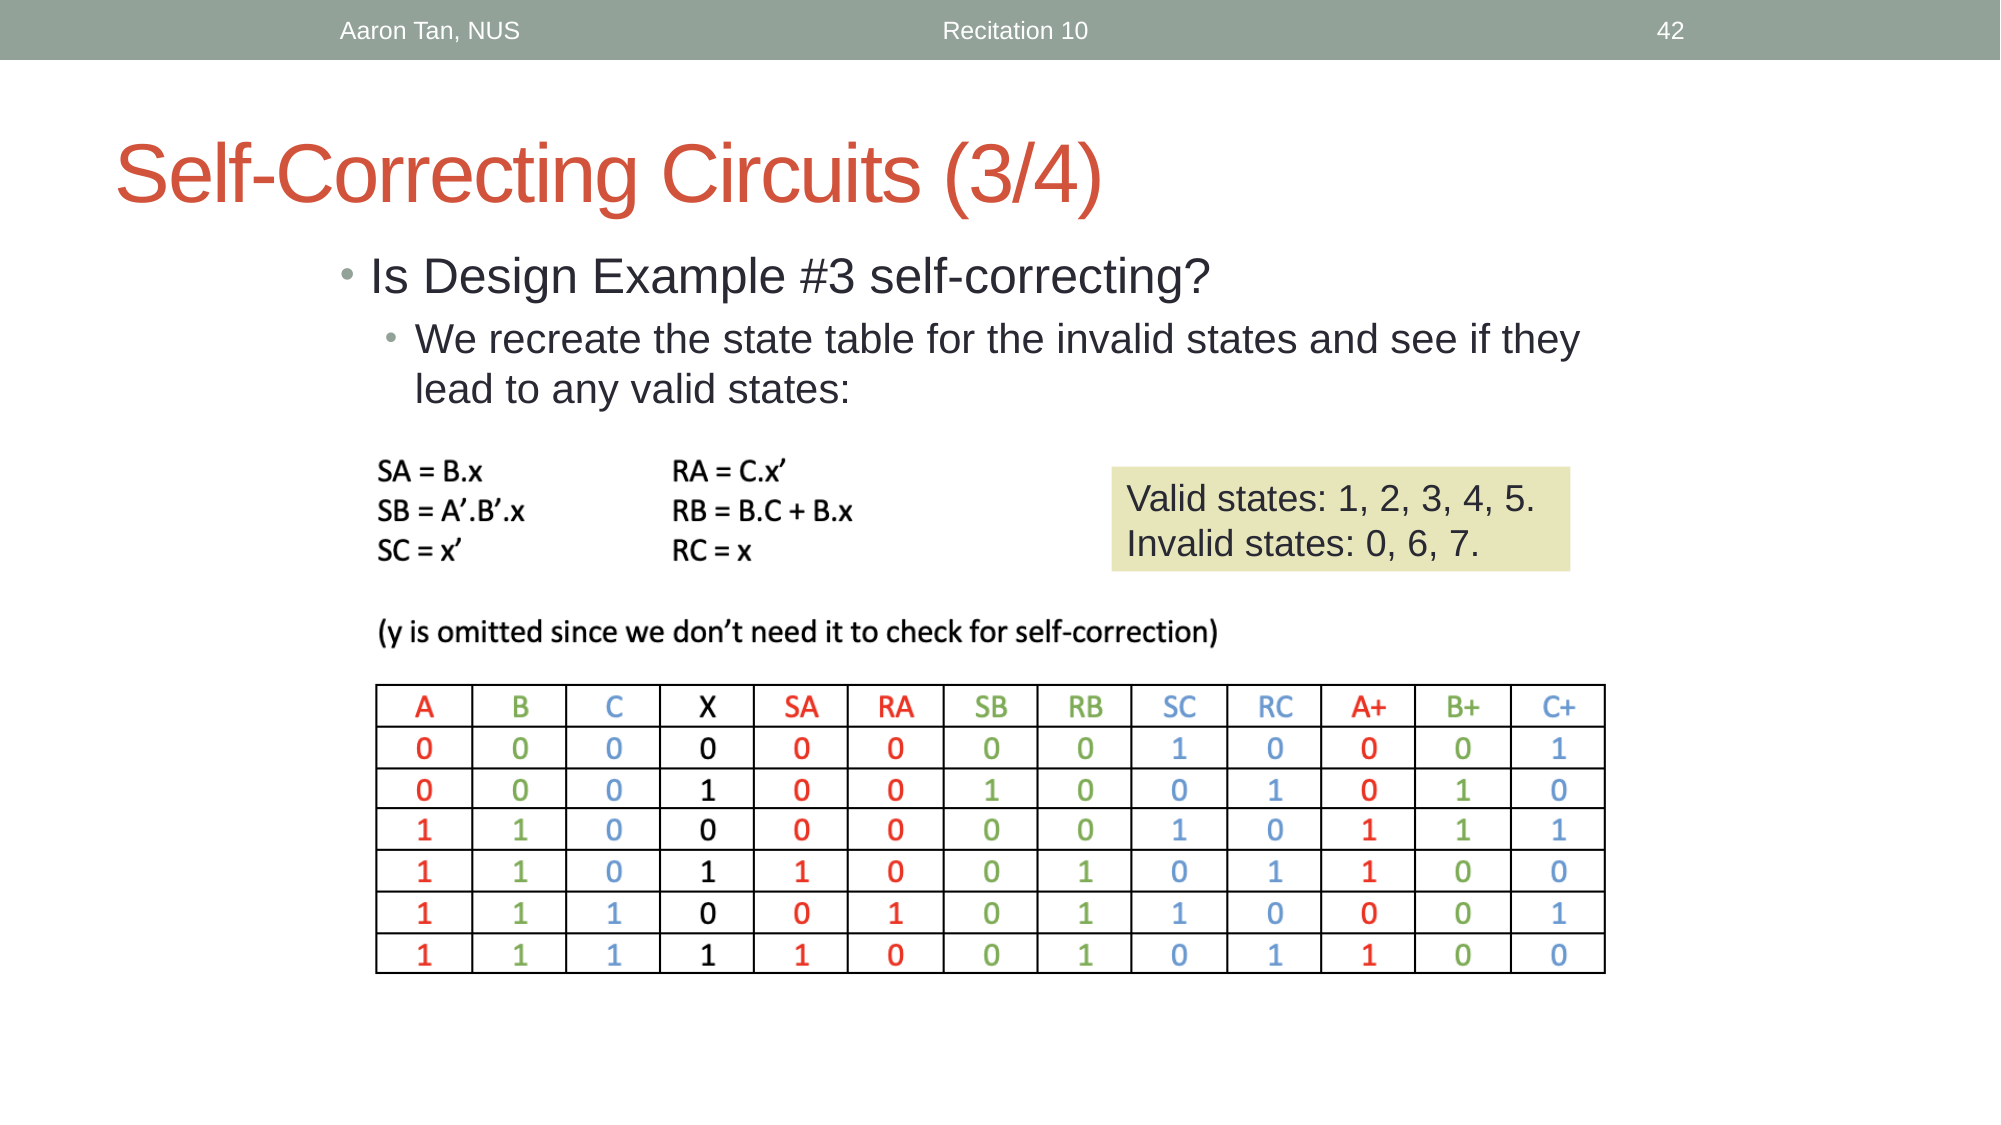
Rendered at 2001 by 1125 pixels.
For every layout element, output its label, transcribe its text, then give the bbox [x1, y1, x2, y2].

picture [367, 446, 1633, 997]
slide_number 42 [1558, 3, 1700, 57]
list Is Design Example #3 self-correcting? We recreate the state table for the invalid states and see if they lead to any valid states: [324, 236, 1675, 424]
footer Recitation 10 [678, 3, 1354, 57]
title Self-Correcting Circuits (3/4) [99, 87, 1900, 250]
slide_number Aaron Tan, NUS [324, 3, 678, 57]
